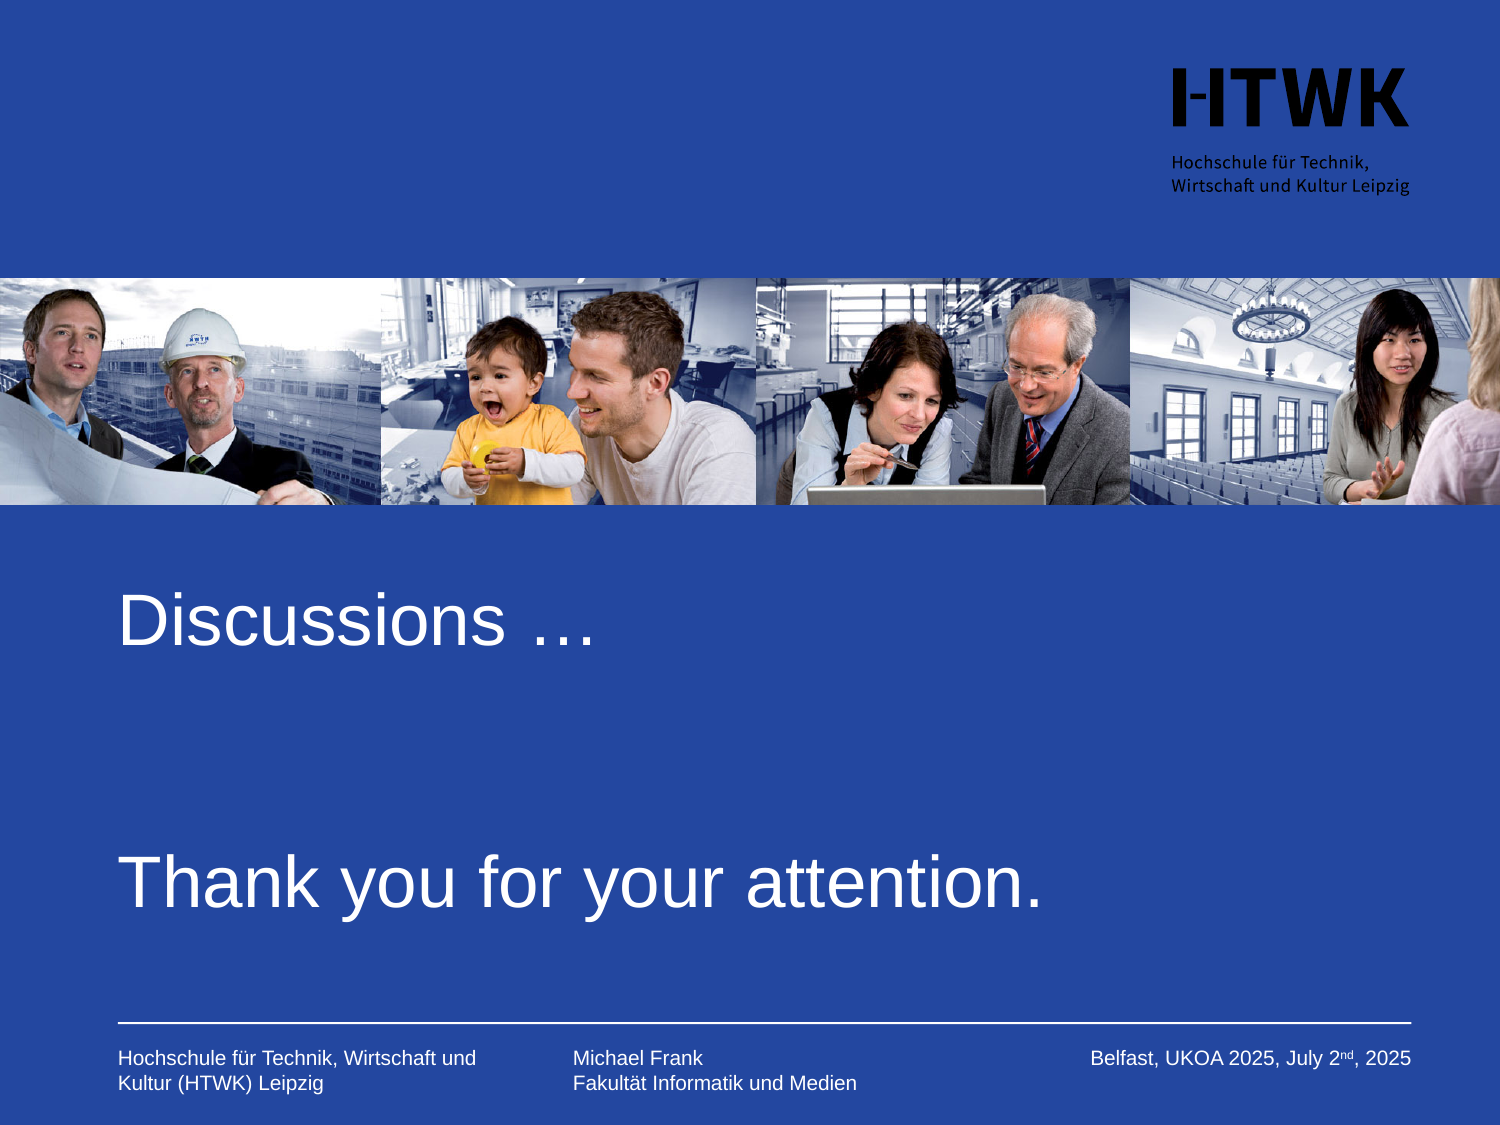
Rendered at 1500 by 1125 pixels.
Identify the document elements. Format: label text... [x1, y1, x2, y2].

picture [0, 278, 1500, 505]
title Discussions … Thank you for your attention. [117, 572, 1412, 965]
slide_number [1027, 1044, 1412, 1089]
